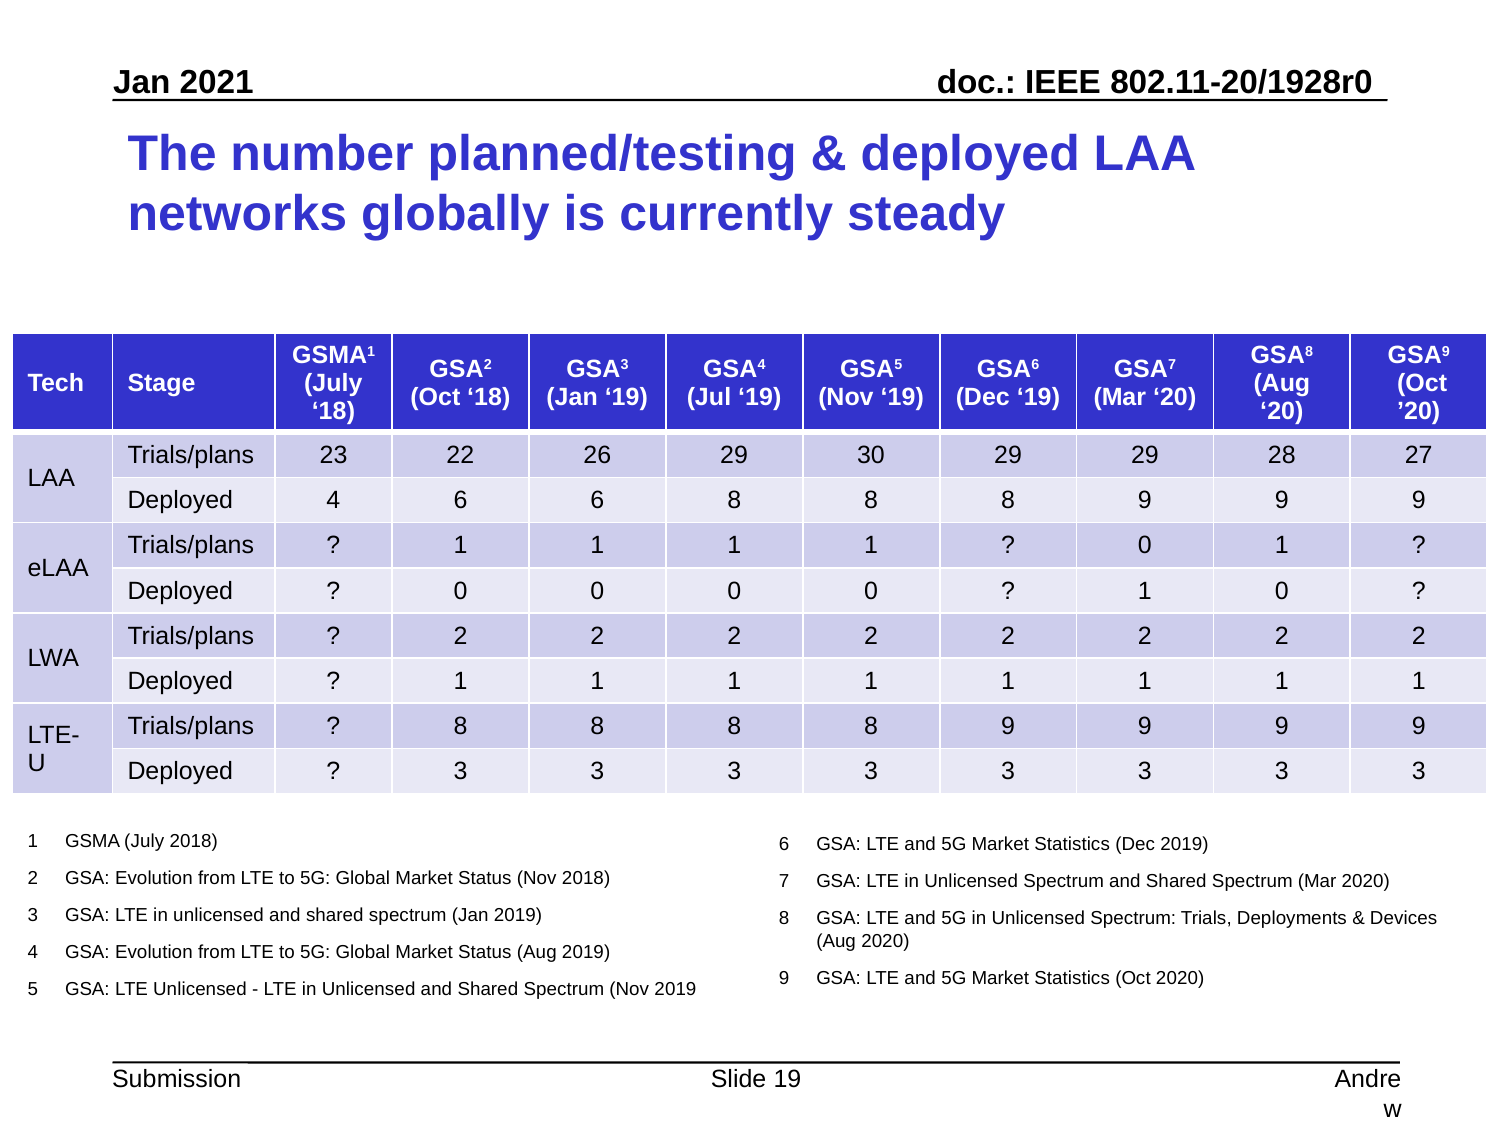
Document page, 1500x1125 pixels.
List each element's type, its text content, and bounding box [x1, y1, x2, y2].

table_cell Trials/plans [113, 523, 274, 567]
table_cell 2 [393, 614, 528, 657]
table_cell LWA [13, 614, 112, 702]
table_cell 0 [1214, 569, 1349, 612]
table_cell ? [276, 749, 391, 793]
table_cell 3 [667, 749, 802, 793]
table_cell ? [276, 523, 391, 567]
table_cell 1 [804, 659, 939, 702]
table_cell 1 [667, 659, 802, 702]
table_cell 3 [530, 749, 665, 793]
table_cell 2 [804, 614, 939, 657]
table_cell Deployed [113, 749, 274, 793]
table_cell 29 [1077, 435, 1213, 477]
table_cell 2 [667, 614, 802, 657]
table_header GSA9 (Oct ’20) [1351, 334, 1486, 429]
title The number planned/testing & deployed LAA networks globally is currently steady [112, 112, 1402, 288]
text_box [749, 824, 1500, 1062]
table_cell 3 [393, 749, 528, 793]
slide_number Slide 19 [709, 1061, 803, 1093]
table_cell 1 [1351, 659, 1486, 702]
table_cell LAA [13, 435, 112, 522]
table_cell 27 [1351, 435, 1486, 477]
table_cell 3 [1077, 749, 1213, 793]
table_cell Trials/plans [113, 704, 274, 748]
table_cell ? [276, 614, 391, 657]
table_cell 3 [1351, 749, 1486, 793]
table_header Tech [13, 334, 112, 429]
table_cell 8 [804, 478, 939, 522]
table_cell 0 [667, 569, 802, 612]
table_cell 8 [941, 478, 1076, 522]
table_cell 8 [667, 478, 802, 522]
table_cell 2 [1351, 614, 1486, 657]
table_cell 28 [1214, 435, 1349, 477]
table_cell 0 [530, 569, 665, 612]
table_cell 3 [804, 749, 939, 793]
table_cell 9 [1077, 478, 1213, 522]
footer Andrew Myles, Cisco [1320, 1062, 1402, 1093]
table_cell 29 [667, 435, 802, 477]
table_cell 6 [393, 478, 528, 522]
table_cell 1 [393, 659, 528, 702]
table_cell 8 [530, 704, 665, 748]
table_cell 1 [1077, 569, 1213, 612]
table_cell 1 [530, 659, 665, 702]
table_cell 26 [530, 435, 665, 477]
table_cell 9 [1351, 478, 1486, 522]
table_cell eLAA [13, 523, 112, 612]
table_cell 0 [393, 569, 528, 612]
table_cell 1 [1214, 659, 1349, 702]
table_cell ? [941, 523, 1076, 567]
table_cell 9 [1214, 478, 1349, 522]
table_cell 22 [393, 435, 528, 477]
table_cell LTE-U [13, 704, 112, 793]
table_header GSA2 (Oct ‘18) [393, 334, 528, 429]
table_cell ? [276, 704, 391, 748]
table_cell ? [276, 659, 391, 702]
table_cell 8 [393, 704, 528, 748]
table_header GSA7 (Mar ‘20) [1077, 334, 1213, 429]
table_cell 8 [667, 704, 802, 748]
table_cell 1 [530, 523, 665, 567]
text_box GSA: LTE and 5G Market Statistics (Dec 2019) GSA: LTE in Unlicensed Spectrum and Shared Spectrum (Mar 2020) GSA: LTE and 5G in Unlicensed Spectrum: Trials, Deployments & Devices (Aug 2020) GSA: LTE and 5G Market Statistics (Oct 2020) [763, 824, 1488, 1016]
table_cell 30 [804, 435, 939, 477]
table_cell 0 [804, 569, 939, 612]
table_cell 9 [1351, 704, 1486, 748]
table_cell ? [941, 569, 1076, 612]
table_cell 1 [1214, 523, 1349, 567]
table_cell ? [276, 569, 391, 612]
table_cell Trials/plans [113, 614, 274, 657]
table_cell 3 [941, 749, 1076, 793]
table_cell 3 [1214, 749, 1349, 793]
table_cell 9 [1214, 704, 1349, 748]
table_cell 2 [941, 614, 1076, 657]
table_cell Trials/plans [113, 435, 274, 477]
table_cell 9 [941, 704, 1076, 748]
table_cell Deployed [113, 569, 274, 612]
table_cell 2 [530, 614, 665, 657]
table_cell 8 [804, 704, 939, 748]
table_header GSA4 (Jul ‘19) [667, 334, 802, 429]
table_cell ? [1351, 523, 1486, 567]
table_cell Deployed [113, 478, 274, 522]
table_cell Deployed [113, 659, 274, 702]
table_cell 9 [1077, 704, 1213, 748]
table_cell 1 [667, 523, 802, 567]
table_cell 2 [1077, 614, 1213, 657]
table_cell 1 [1077, 659, 1213, 702]
table_header GSA6 (Dec ‘19) [941, 334, 1076, 429]
table_header GSMA1 (July ‘18) [276, 334, 391, 429]
text_box GSMA (July 2018) GSA: Evolution from LTE to 5G: Global Market Status (Nov 2018) GSA: LTE in unlicensed and shared spectrum (Jan 2019) GSA: Evolution from LTE to 5G: Global Market Status (Aug 2019) GSA: LTE Unlicensed - LTE in Unlicensed and Shared Spectrum (Nov 2019 [12, 821, 737, 1013]
table_header GSA8 (Aug ‘20) [1214, 334, 1349, 429]
table_cell 4 [276, 478, 391, 522]
table_header GSA5 (Nov ‘19) [804, 334, 939, 429]
table_header Stage [113, 334, 274, 429]
table_cell 23 [276, 435, 391, 477]
table_cell 0 [1077, 523, 1213, 567]
table_cell 6 [530, 478, 665, 522]
table_cell 1 [804, 523, 939, 567]
table_header GSA3 (Jan ‘19) [530, 334, 665, 429]
table_cell 2 [1214, 614, 1349, 657]
table_cell 1 [393, 523, 528, 567]
table_cell 29 [941, 435, 1076, 477]
table_cell 1 [941, 659, 1076, 702]
table_cell ? [1351, 569, 1486, 612]
